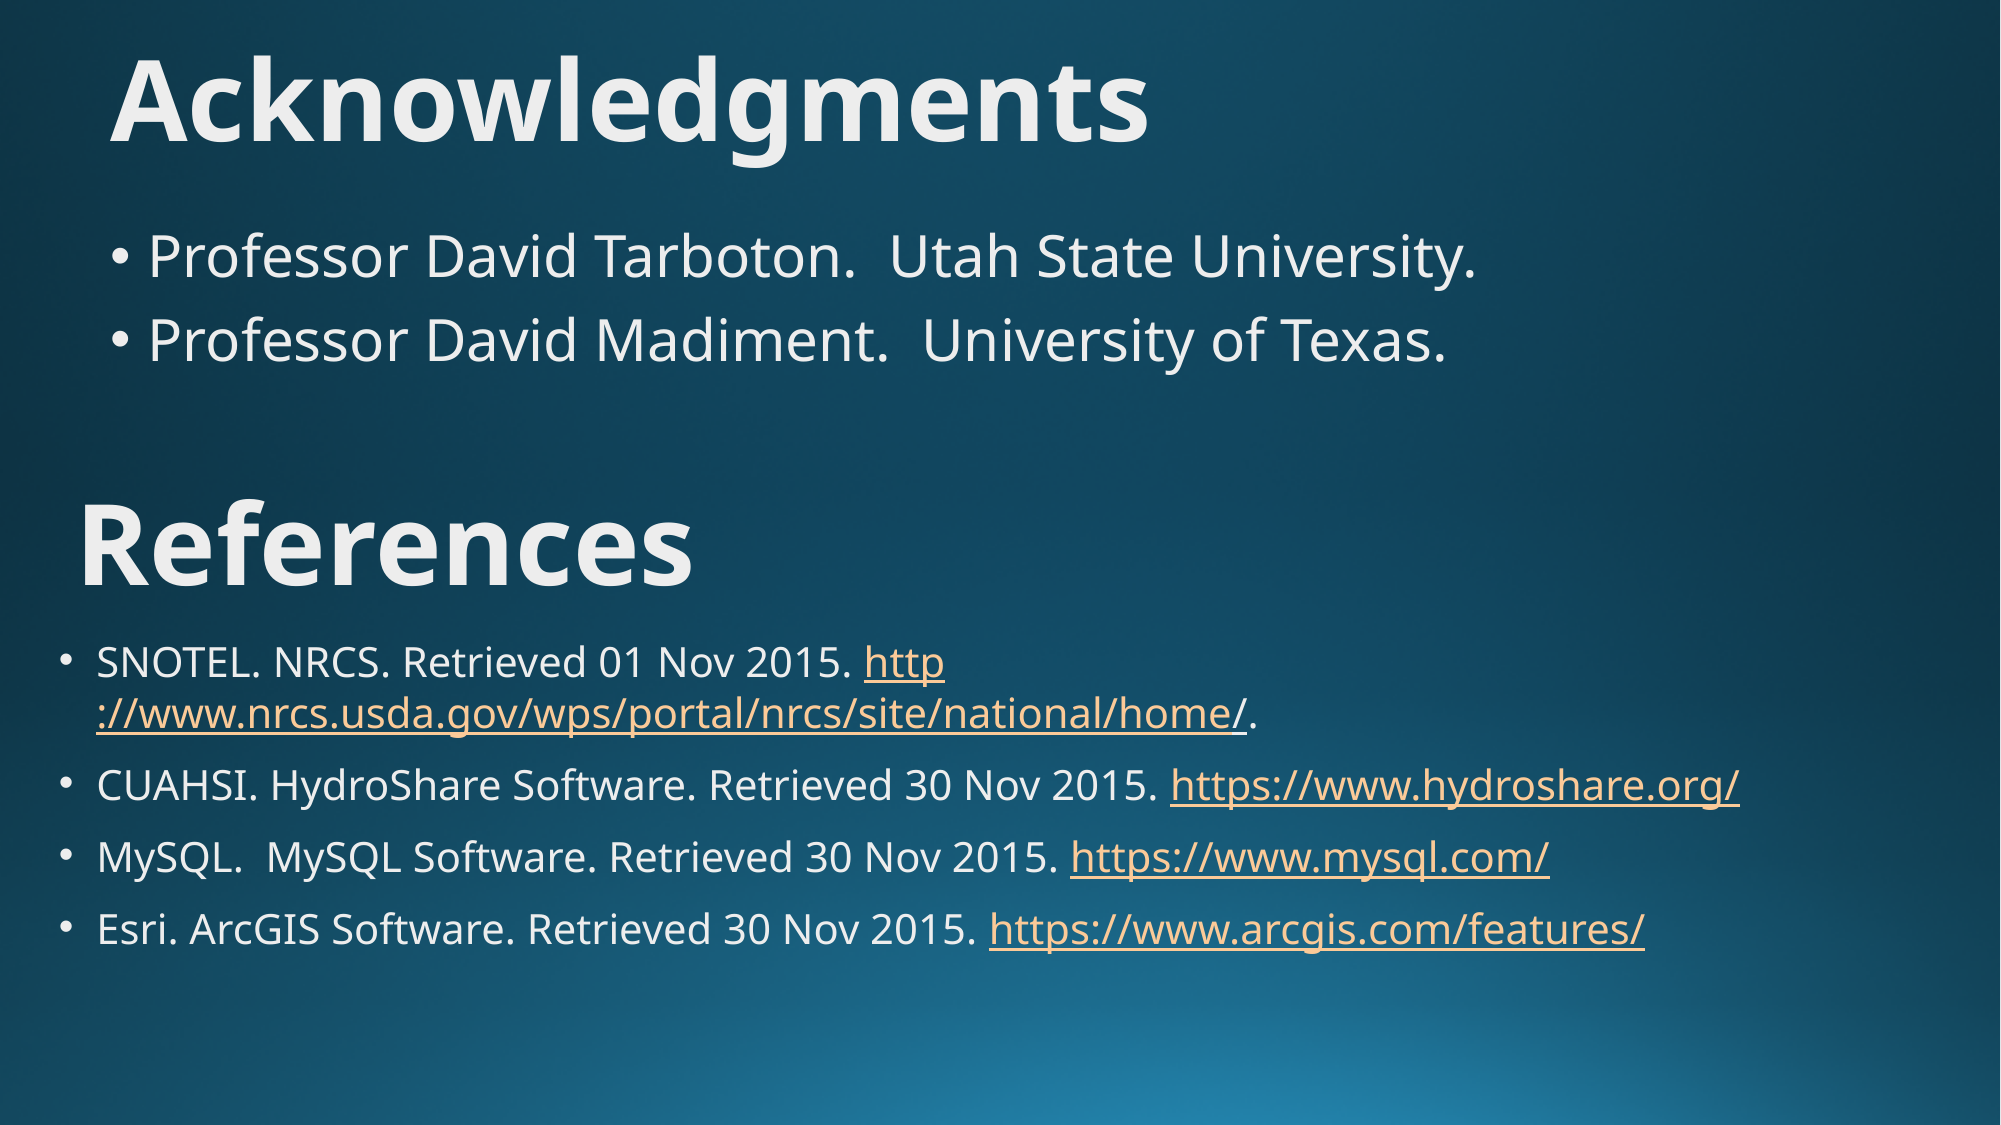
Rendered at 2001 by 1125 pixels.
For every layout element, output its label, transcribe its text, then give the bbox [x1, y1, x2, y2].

text_box Acknowledgments [95, 36, 1930, 254]
picture [0, 0, 2001, 1125]
text_box References [61, 480, 1895, 628]
text_box Professor David Tarboton. Utah State University. Professor David Madiment. University of Texas. [95, 219, 1774, 455]
text_box SNOTEL. NRCS. Retrieved 01 Nov 2015. http://www.nrcs.usda.gov/wps/portal/nrcs/site/national/home/. CUAHSI. HydroShare Software. Retrieved 30 Nov 2015. https://www.hydroshare.org/ MySQL. MySQL Software. Retrieved 30 Nov 2015. https://www.mysql.com/ Esri. ArcGIS Software. Retrieved 30 Nov 2015. https://www.arcgis.com/features/ [44, 628, 1961, 1012]
